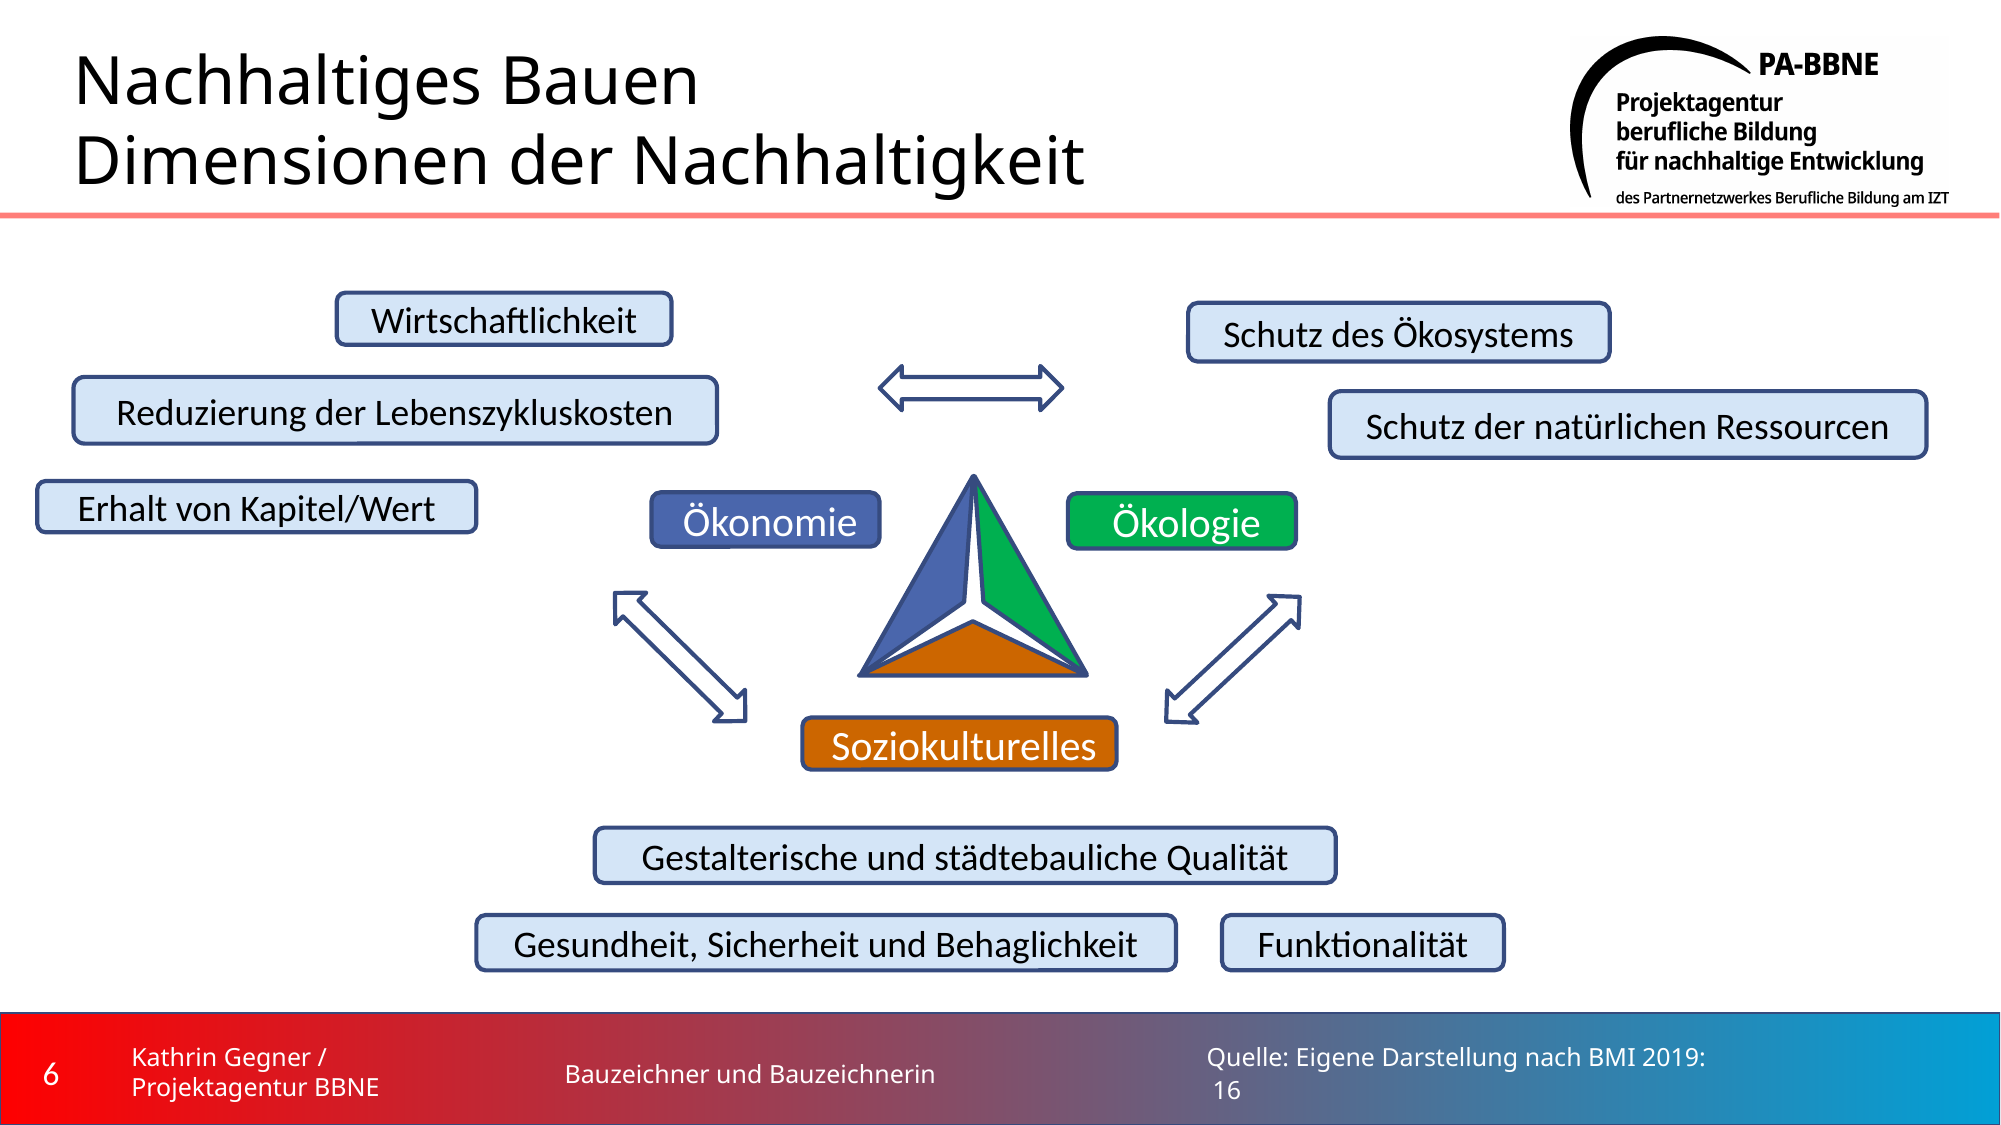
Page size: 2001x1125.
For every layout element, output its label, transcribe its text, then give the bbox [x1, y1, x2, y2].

text_box Funktionalität [1219, 912, 1507, 973]
text_box [1164, 593, 1302, 725]
list Quelle: Eigene Darstellung nach BMI 2019: 16 [1191, 1026, 1735, 1118]
text_box [856, 619, 1089, 678]
text_box [858, 473, 976, 677]
text_box Gesundheit, Sicherheit und Behaglichkeit [474, 912, 1179, 973]
text_box Ökologie [1065, 491, 1299, 551]
text_box Erhalt von Kapitel/Wert [35, 478, 479, 535]
text_box Reduzierung der Lebenszykluskosten [71, 374, 720, 446]
text_box [974, 473, 1089, 677]
footer Kathrin Gegner / Projektagentur BBNE [116, 1026, 533, 1118]
slide_number 6 [0, 1026, 102, 1118]
text_box Soziokulturelles [800, 715, 1119, 772]
text_box Wirtschaftlichkeit [334, 290, 674, 347]
text_box Schutz des Ökosystems [1185, 300, 1612, 364]
text_box Gestalterische und städtebauliche Qualität [592, 825, 1338, 886]
text_box [877, 364, 1065, 413]
text_box Ökonomie [649, 490, 882, 549]
list Bauzeichner und Bauzeichnerin [549, 1026, 1179, 1118]
text_box Schutz der natürlichen Ressourcen [1327, 389, 1929, 460]
title Nachhaltiges Bauen Dimensionen der Nachhaltigkeit [59, 29, 1949, 207]
text_box [612, 590, 748, 724]
